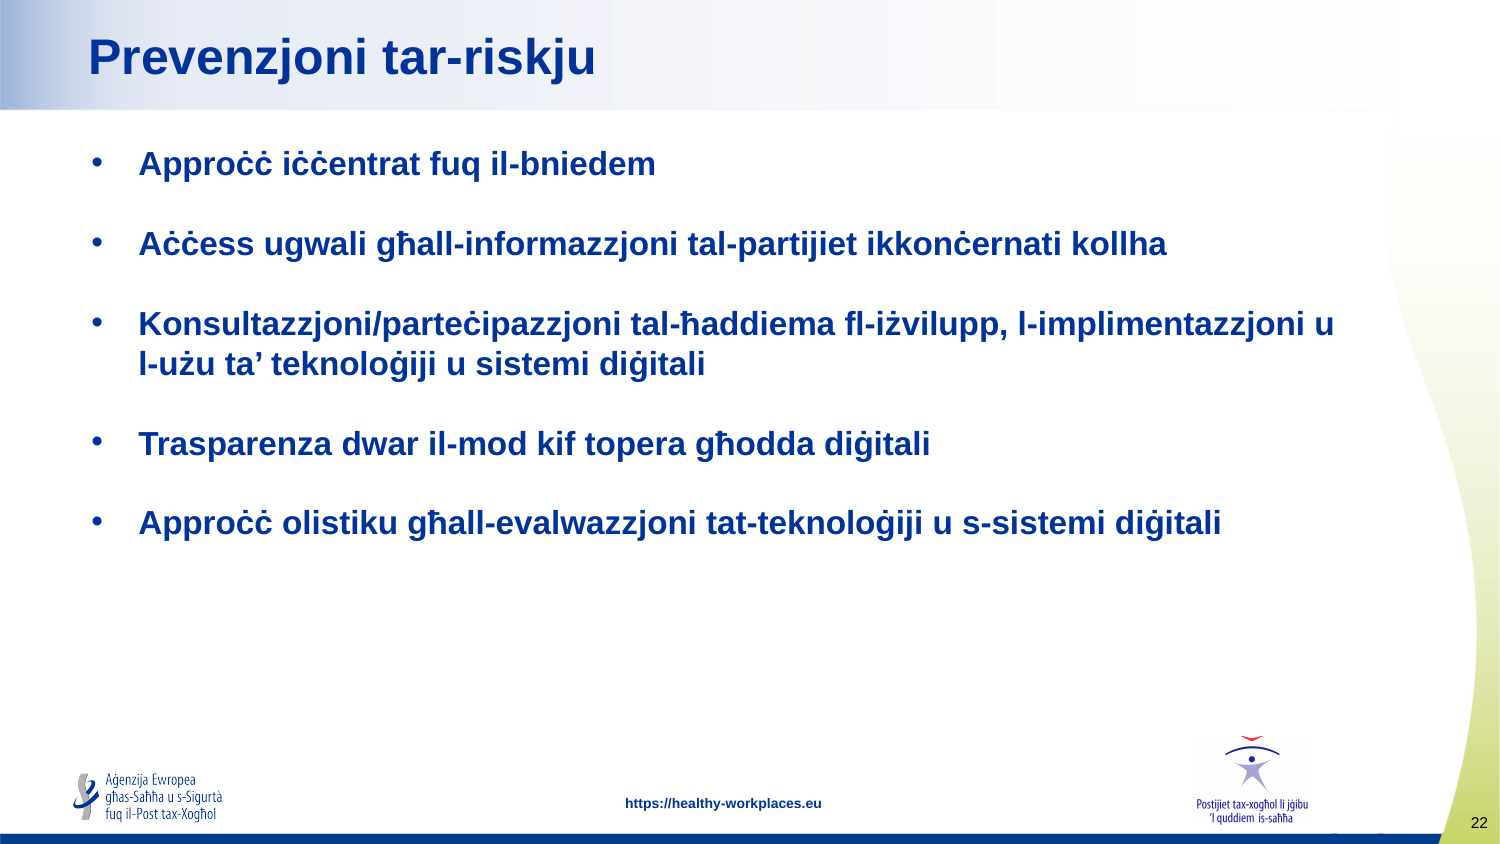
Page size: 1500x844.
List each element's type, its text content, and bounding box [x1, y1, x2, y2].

picture [0, 0, 1500, 844]
text_box Approċċ iċċentrat fuq il-bniedem Aċċess ugwali għall-informazzjoni tal-partijiet ikkonċernati kollha Konsultazzjoni/parteċipazzjoni tal-ħaddiema fl-iżvilupp, l-implimentazzjoni u l-użu ta’ teknoloġiji u sistemi diġitali Trasparenza dwar il-mod kif topera għodda diġitali Approċċ olistiku għall-evalwazzjoni tat-teknoloġiji u s-sistemi diġitali [76, 134, 1353, 549]
title Prevenzjoni tar-riskju [88, 0, 1341, 126]
